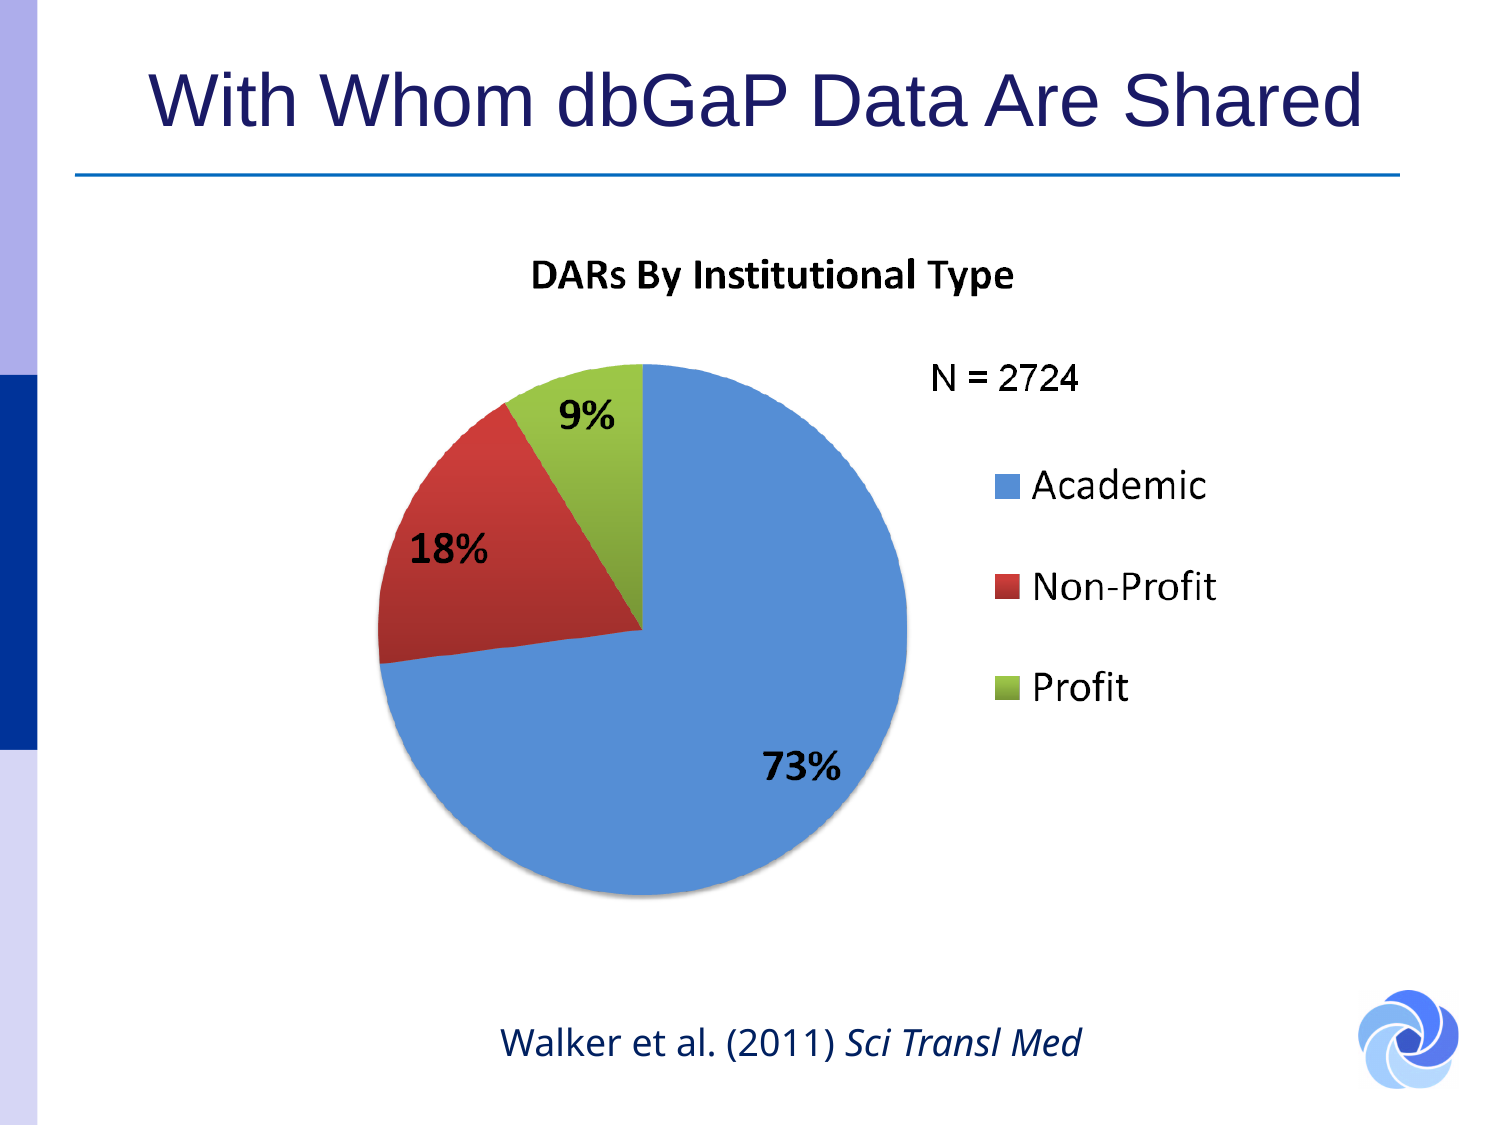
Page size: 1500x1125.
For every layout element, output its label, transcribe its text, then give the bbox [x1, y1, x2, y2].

picture [1358, 990, 1459, 1089]
picture [282, 231, 1264, 958]
title With Whom dbGaP Data Are Shared [81, 56, 1433, 149]
text_box Walker et al. (2011) Sci Transl Med [485, 1011, 1323, 1072]
